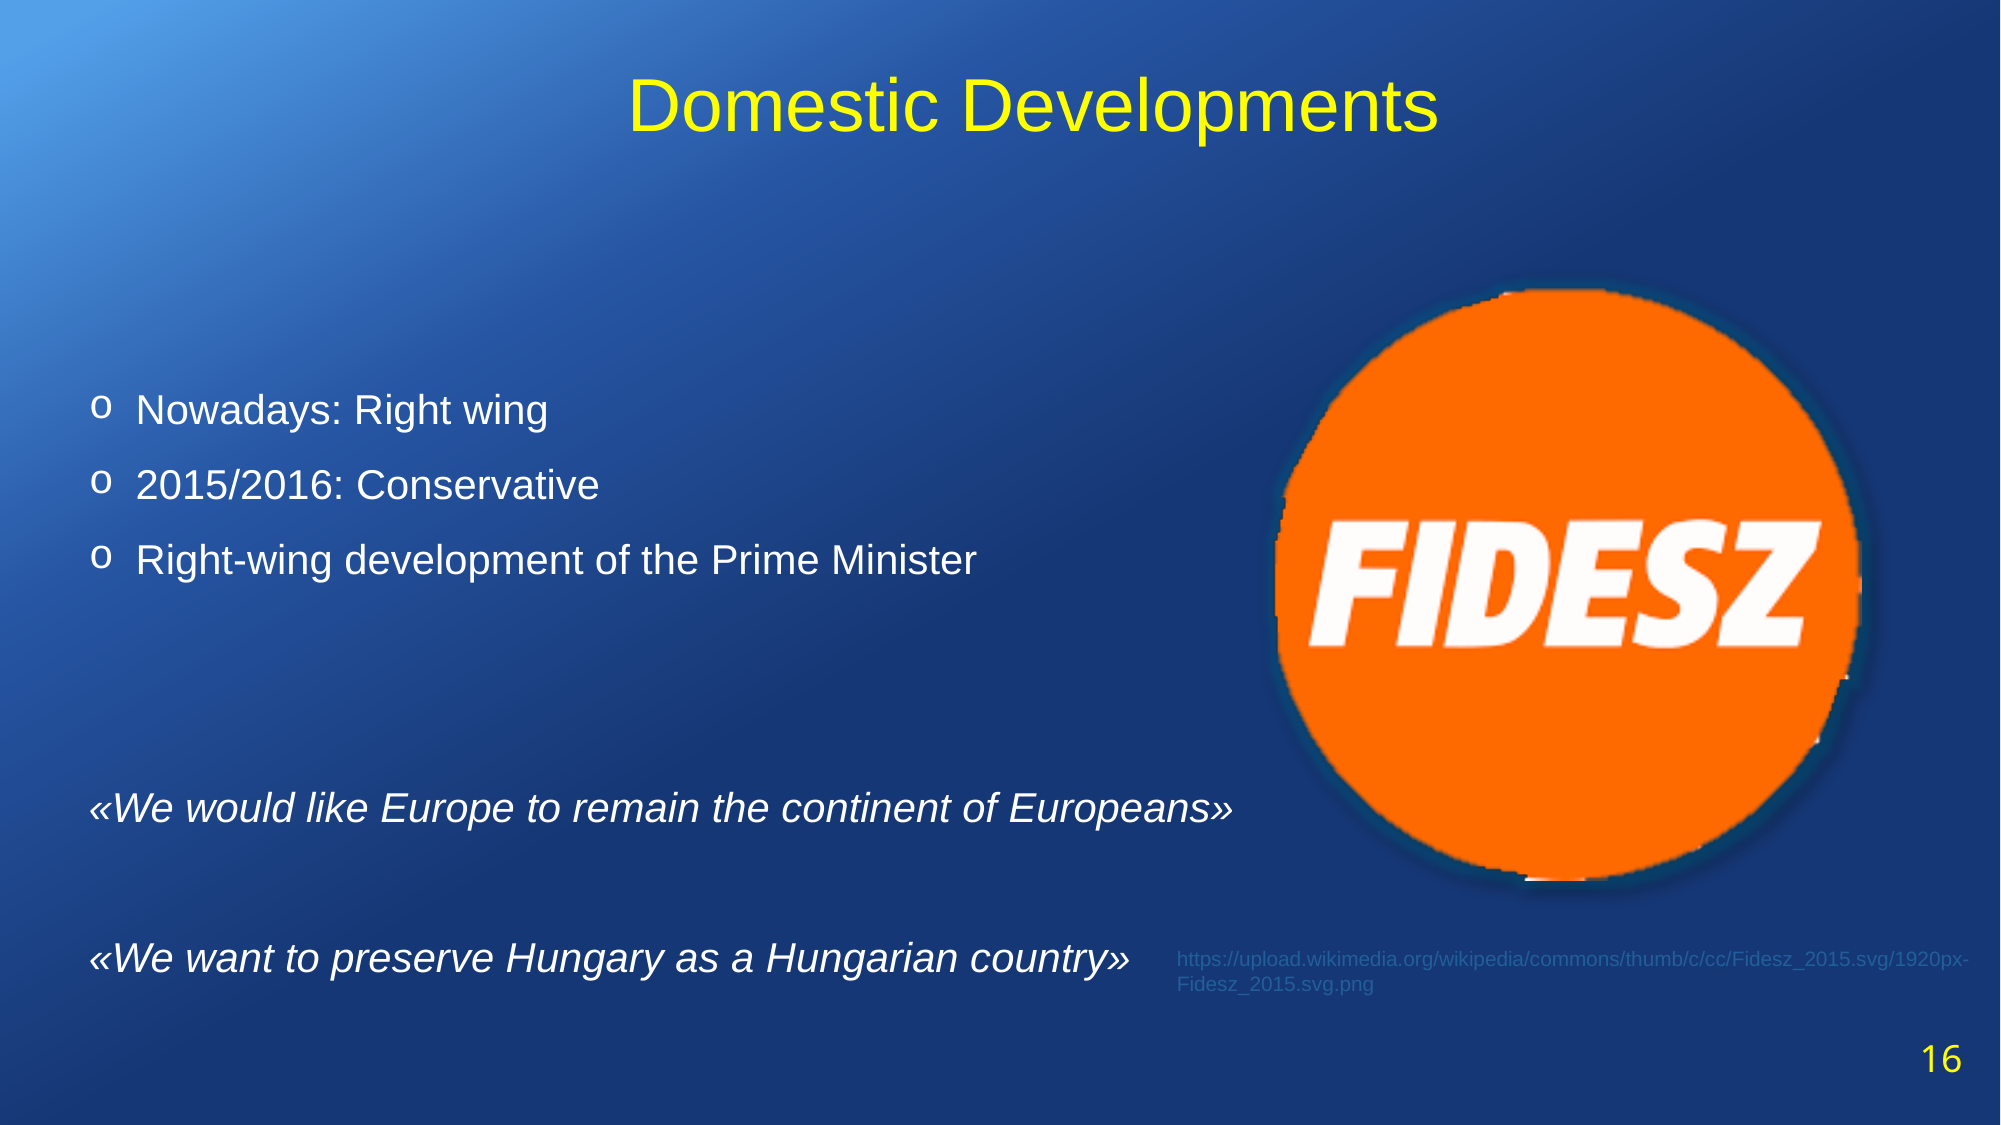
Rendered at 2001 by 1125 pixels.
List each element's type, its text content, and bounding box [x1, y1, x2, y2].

text_box https://upload.wikimedia.org/wikipedia/commons/thumb/c/cc/Fidesz_2015.svg/1920px-Fidesz_2015.svg.png [1162, 938, 2000, 1003]
text_box «We would like Europe to remain the continent of Europeans» «We want to preserve Hungary as a Hungarian country» [73, 748, 1309, 988]
text_box Nowadays: Right wing 2015/2016: Conservative Right-wing development of the Prime Minister [73, 350, 1255, 591]
text_box 16 [1904, 1027, 1978, 1088]
picture [0, 0, 2001, 1125]
text_box Domestic Developments [435, 49, 1633, 154]
